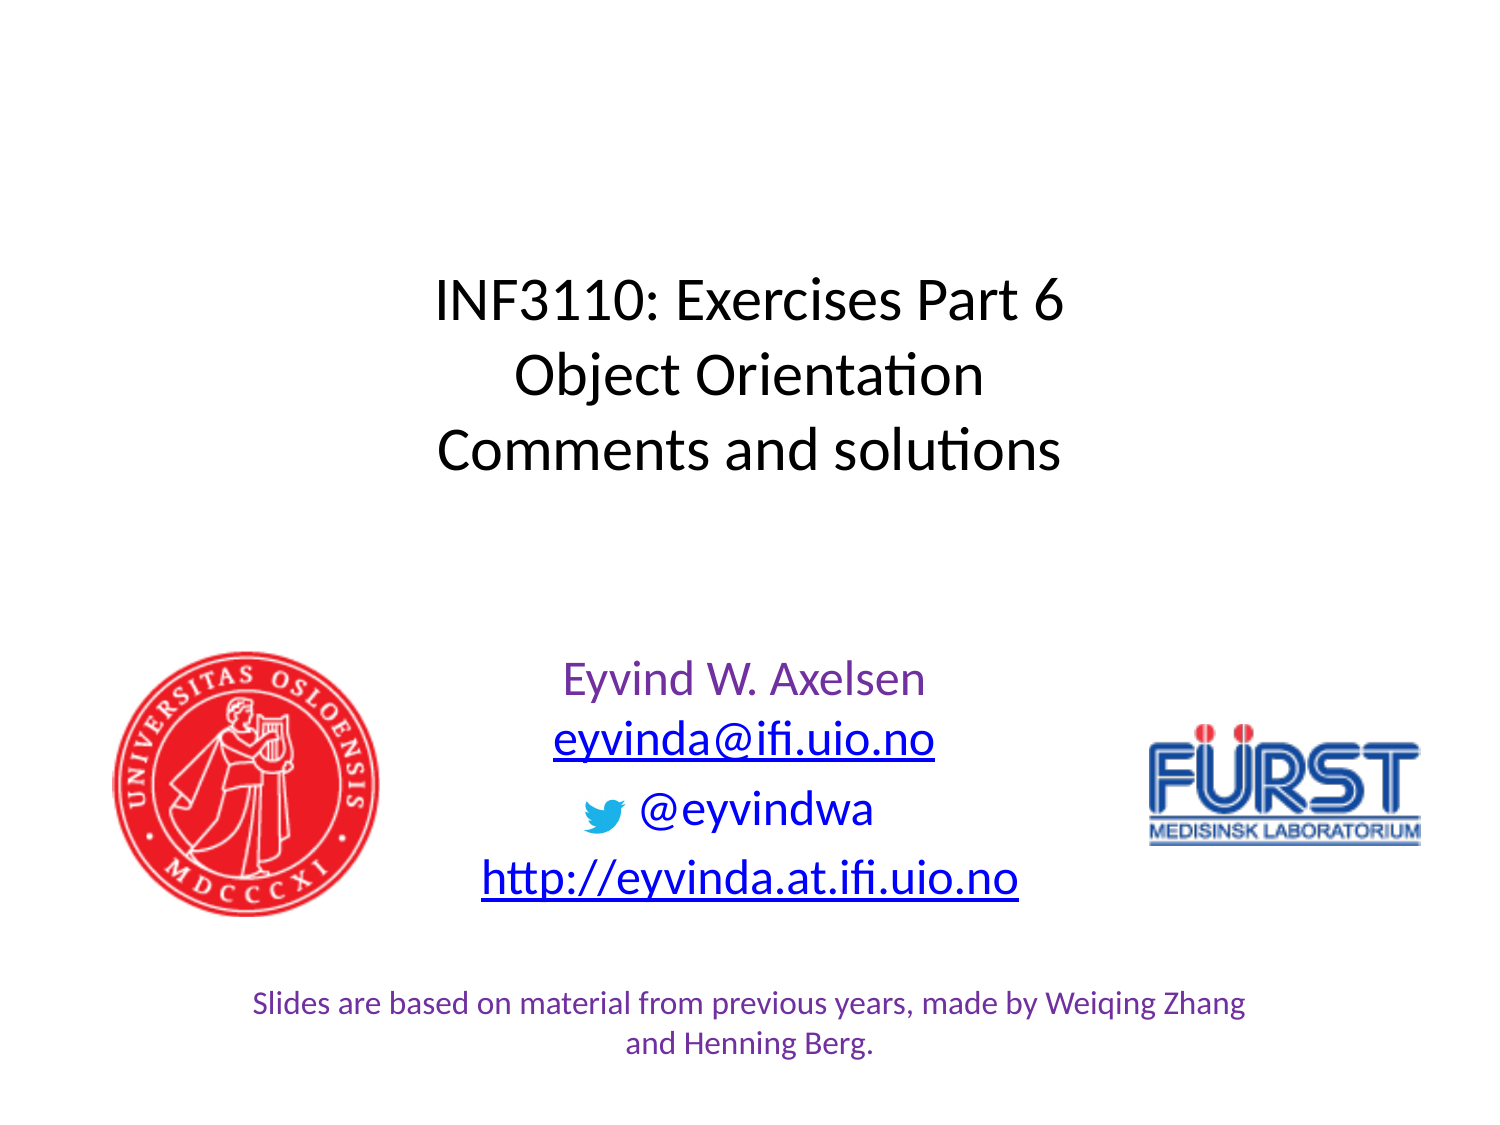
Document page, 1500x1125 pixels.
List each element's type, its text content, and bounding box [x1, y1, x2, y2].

title INF3110: Exercises Part 6 Object Orientation Comments and solutions [112, 249, 1388, 492]
picture [1149, 724, 1421, 846]
picture [574, 787, 634, 846]
subtitle Eyvind W. Axelsen eyvinda@ifi.uio.no @eyvindwa http://eyvinda.at.ifi.uio.no Slides are based on material from previous years, made by Weiqing Zhang and Henning Berg. [225, 637, 1275, 1100]
picture [112, 649, 380, 917]
